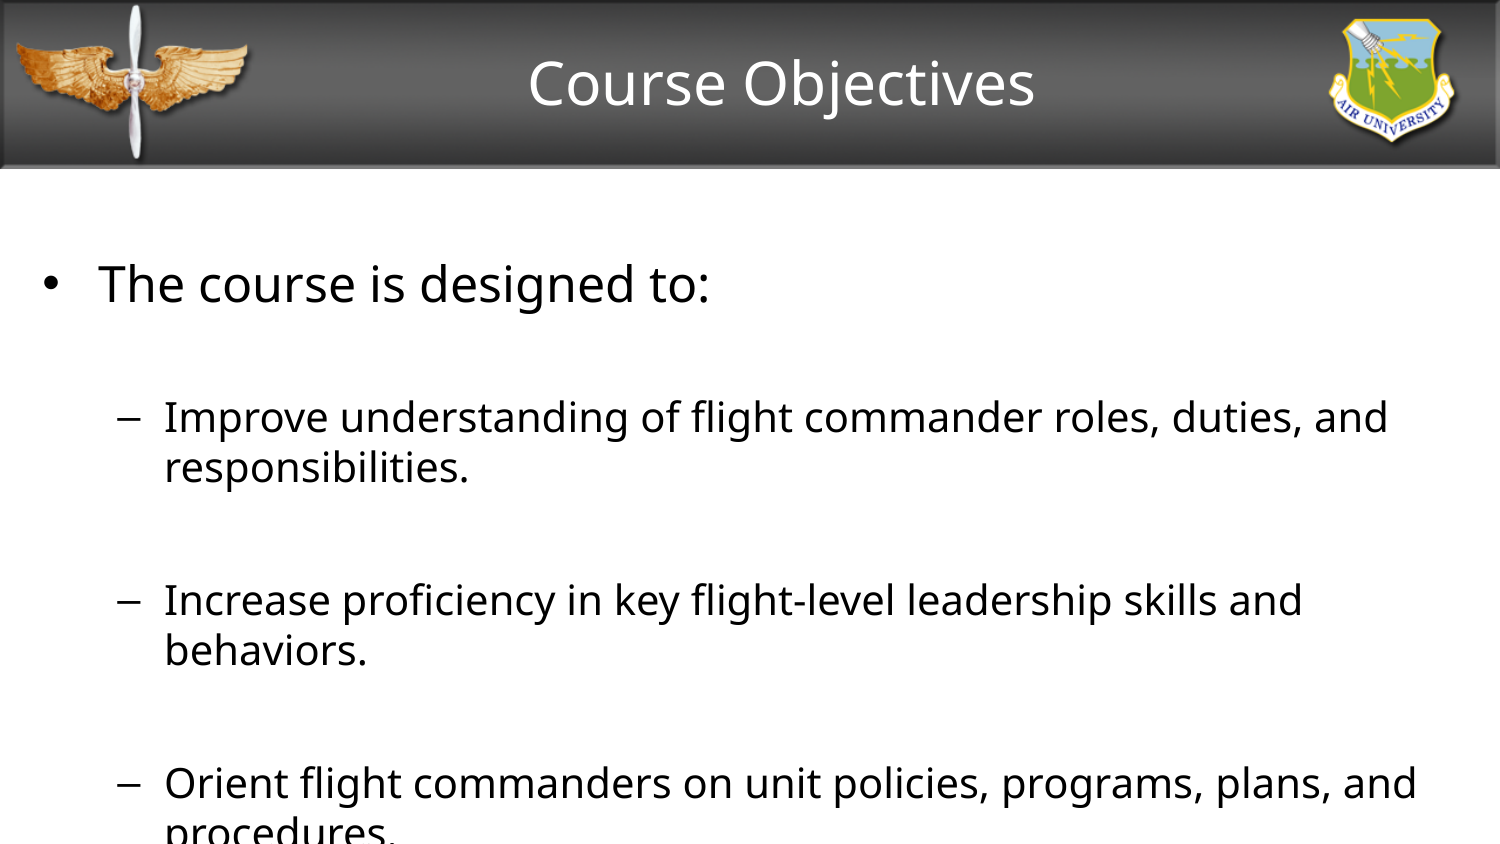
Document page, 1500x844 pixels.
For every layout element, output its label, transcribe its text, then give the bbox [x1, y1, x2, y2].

list The course is designed to: Improve understanding of flight commander roles, duties, and responsibilities. Increase proficiency in key flight-level leadership skills and behaviors. Orient flight commanders on unit policies, programs, plans, and procedures. [27, 175, 1477, 806]
title Course Objectives [270, 10, 1294, 153]
picture [0, 0, 1500, 844]
